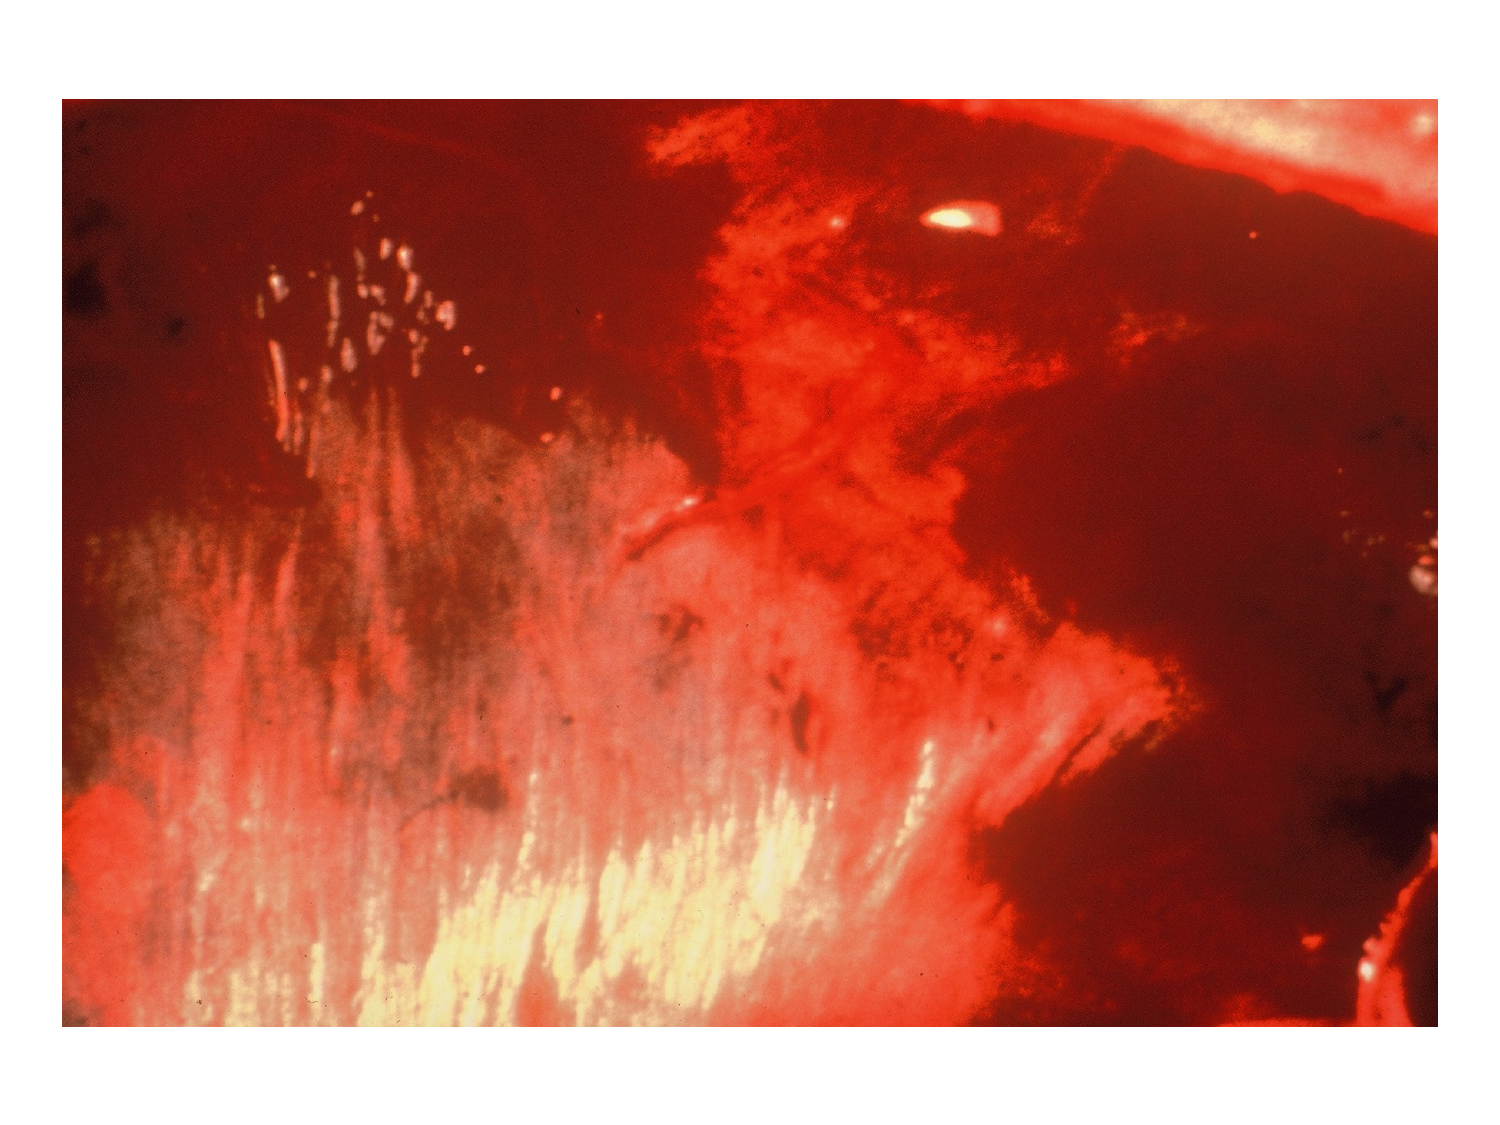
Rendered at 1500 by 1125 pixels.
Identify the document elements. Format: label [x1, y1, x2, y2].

picture [62, 99, 1438, 1027]
